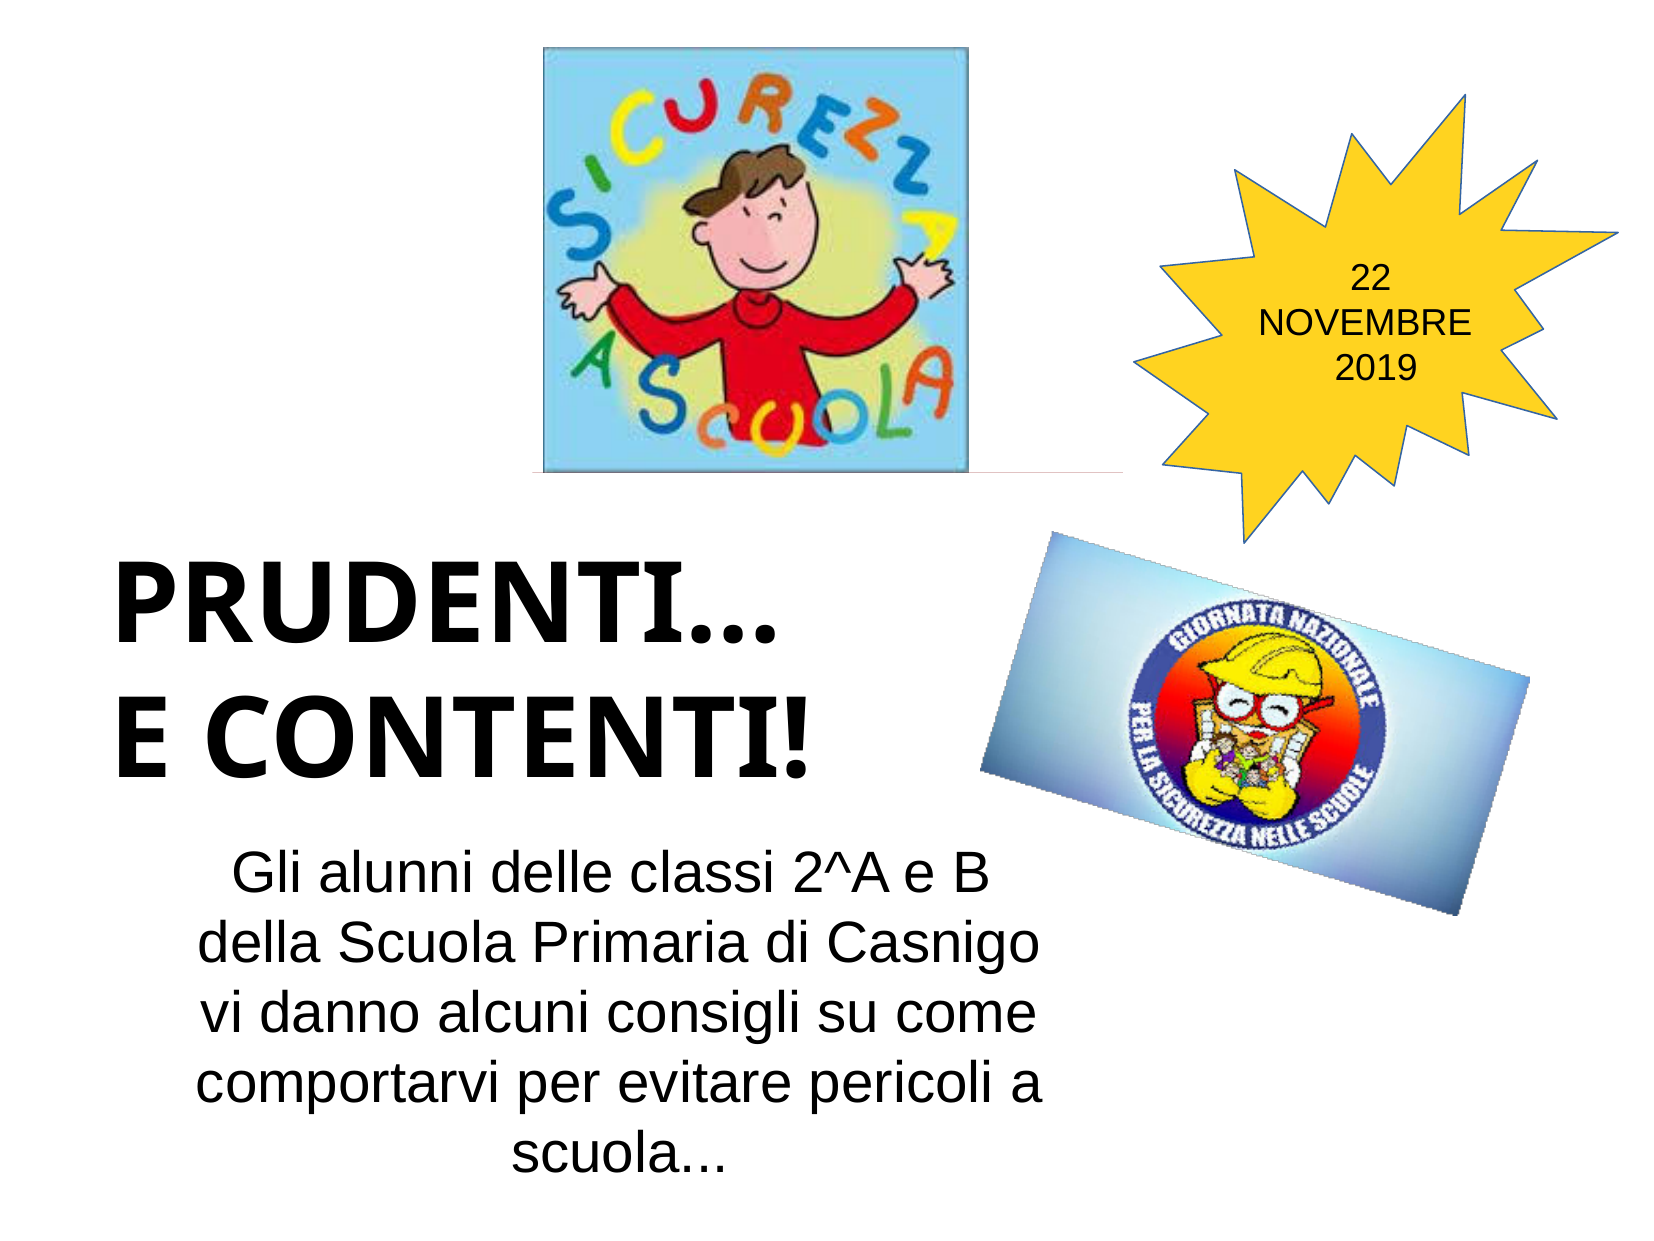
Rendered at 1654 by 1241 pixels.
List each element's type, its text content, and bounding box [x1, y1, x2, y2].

picture [980, 533, 1530, 916]
text_box PRUDENTI… E CONTENTI! [94, 522, 901, 798]
picture [543, 47, 969, 473]
text_box Gli alunni delle classi 2^A e B della Scuola Primaria di Casnigo vi danno alcuni consigli su come comportarvi per evitare pericoli a scuola... [82, 439, 1158, 1156]
text_box 22 NOVEMBRE 2019 [1133, 94, 1619, 544]
